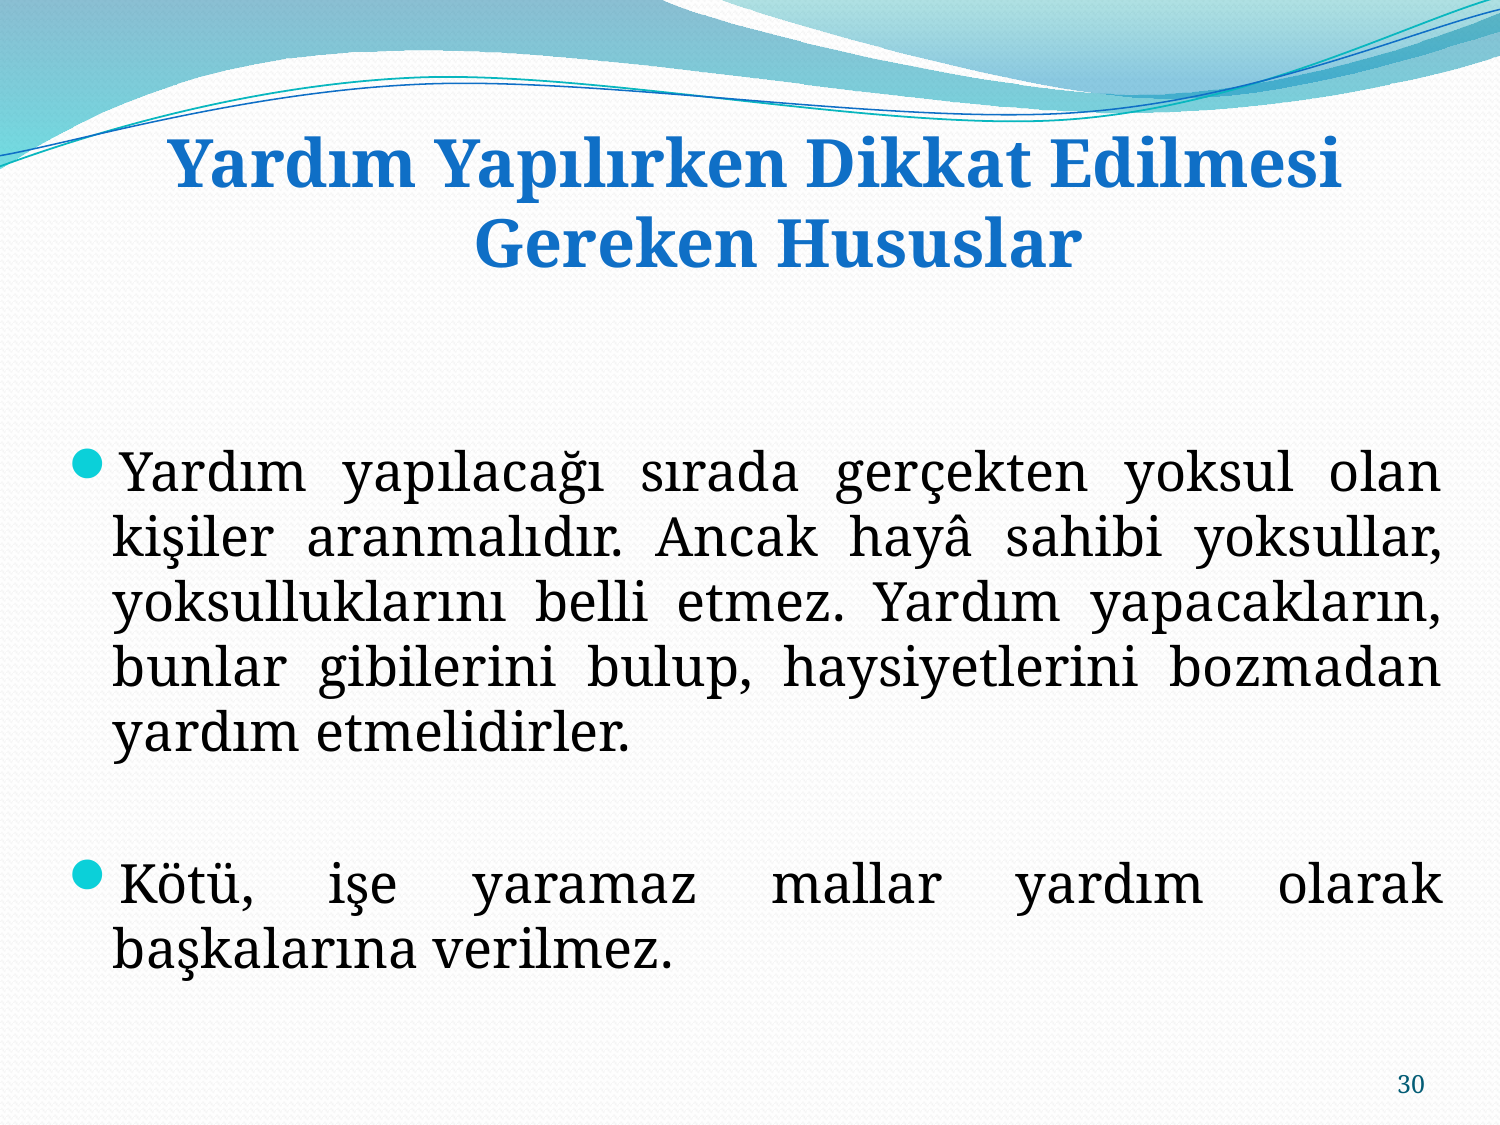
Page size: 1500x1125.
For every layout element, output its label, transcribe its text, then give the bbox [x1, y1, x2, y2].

slide_number 30 [1299, 1042, 1425, 1103]
list Yardım Yapılırken Dikkat Edilmesi Gereken Hususlar Yardım yapılacağı sırada gerçekten yoksul olan kişiler aranmalıdır. Ancak hayâ sahibi yoksullar, yoksulluklarını belli etmez. Yardım yapacakların, bunlar gibilerini bulup, haysiyetlerini bozmadan yardım etmelidirler. Kötü, işe yaramaz mallar yardım olarak başkalarına verilmez. [52, 113, 1460, 1048]
